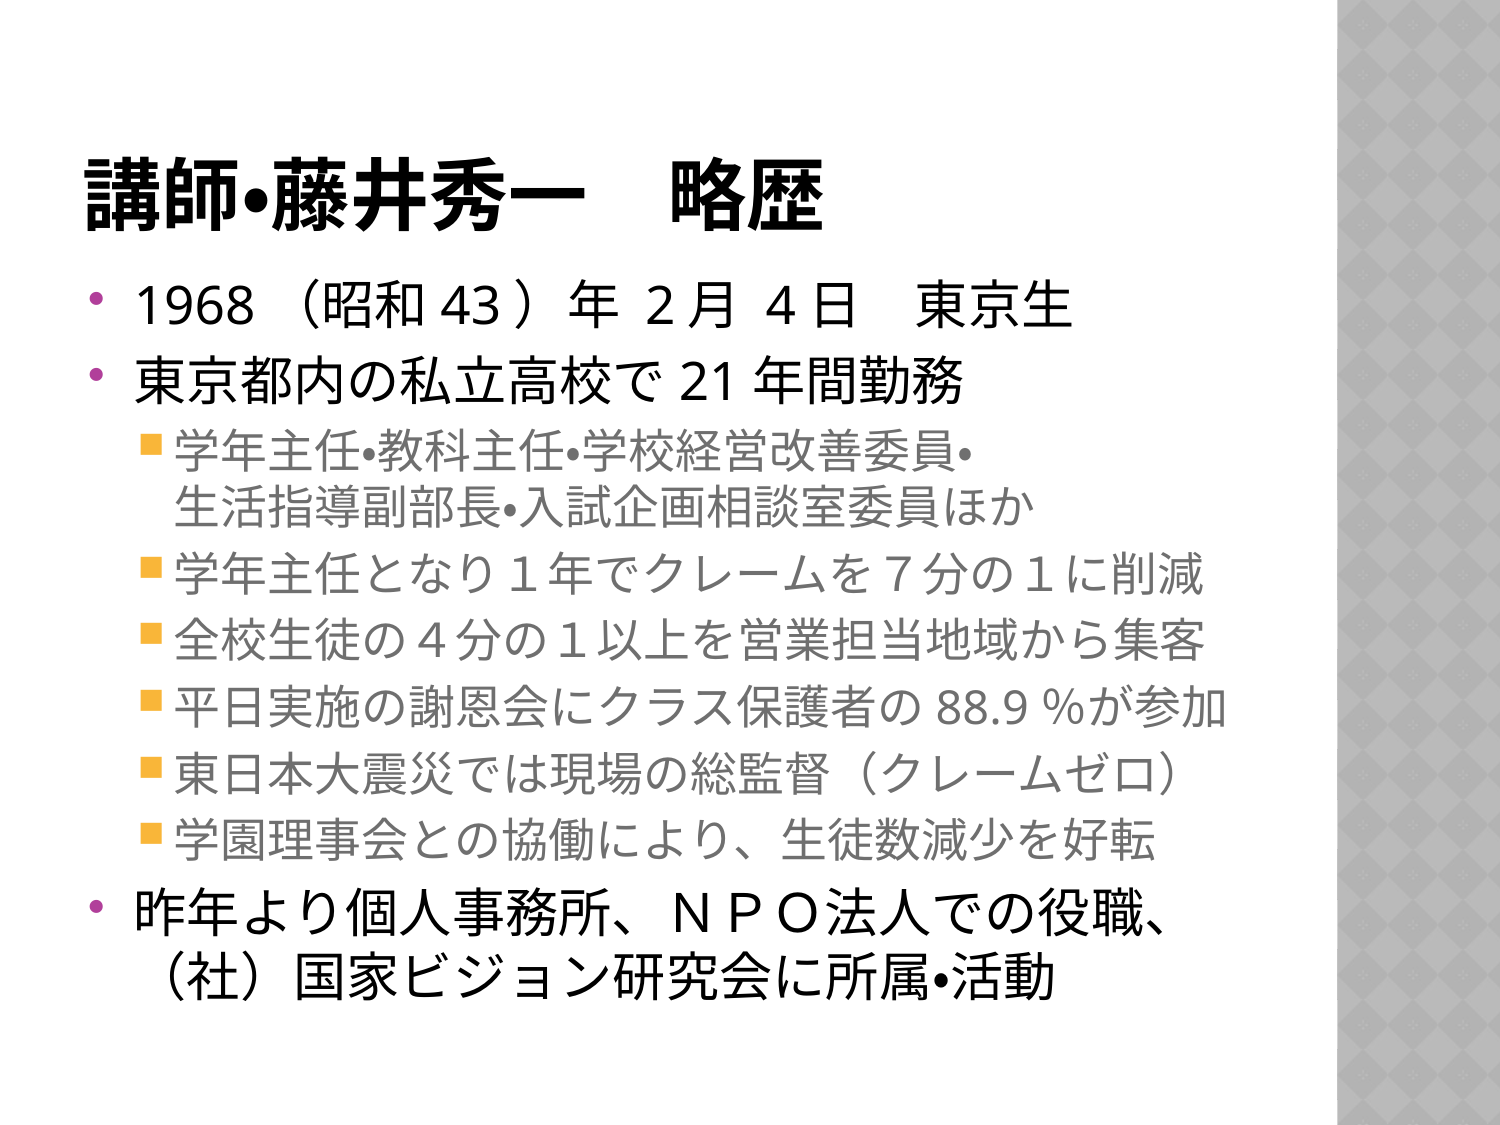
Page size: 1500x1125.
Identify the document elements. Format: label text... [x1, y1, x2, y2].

title 講師・藤井秀一 略歴 [75, 52, 1263, 240]
list 1968（昭和43）年 2月 4日 東京生 東京都内の私立高校で21年間勤務 学年主任・教科主任・学校経営改善委員・ 生活指導副部長・入試企画相談室委員ほか 学年主任となり１年でクレームを７分の１に削減 全校生徒の４分の１以上を営業担当地域から集客 平日実施の謝恩会にクラス保護者の88.9％が参加 東日本大震災では現場の総監督（クレームゼロ） 学園理事会との協働により、生徒数減少を好転 昨年より個人事務所、ＮＰＯ法人での役職、 （社）国家ビジョン研究会に所属・活動 [75, 264, 1263, 1059]
